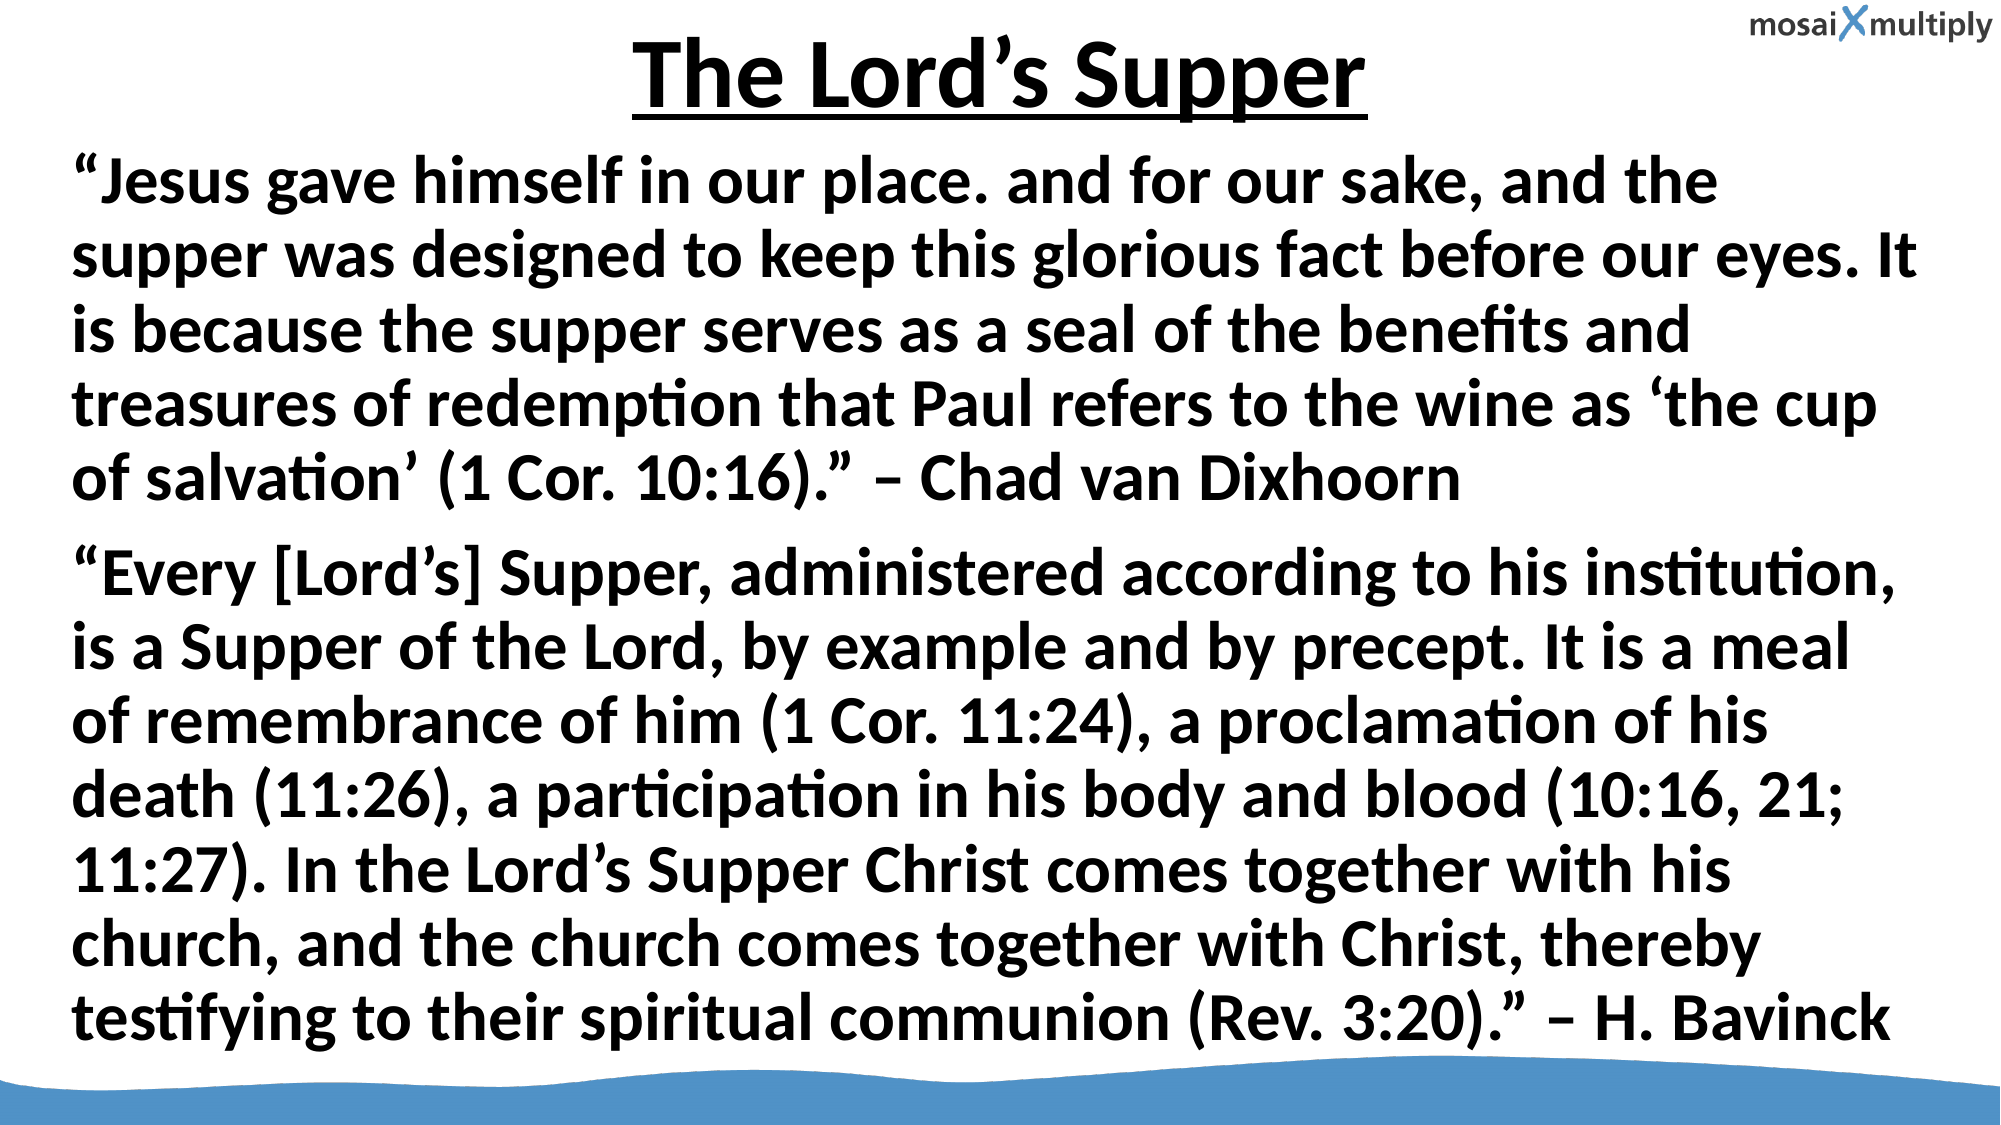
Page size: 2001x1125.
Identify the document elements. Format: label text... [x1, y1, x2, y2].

picture [1741, 0, 2000, 46]
picture [0, 1039, 2000, 1125]
subtitle “Jesus gave himself in our place. and for our sake, and the supper was designed to keep this glorious fact before our eyes. It is because the supper serves as a seal of the benefits and treasures of redemption that Paul refers to the wine as ‘the cup of salvation’ (1 Cor. 10:16).” – Chad van Dixhoorn “Every [Lord’s] Supper, administered according to his institution, is a Supper of the Lord, by example and by precept. It is a meal of remembrance of him (1 Cor. 11:24), a proclamation of his death (11:26), a participation in his body and blood (10:16, 21; 11:27). In the Lord’s Supper Christ comes together with his church, and the church comes together with Christ, thereby testifying to their spiritual communion (Rev. 3:20).” – H. Bavinck [56, 136, 1944, 1039]
text_box The Lord’s Supper [33, 0, 1967, 135]
